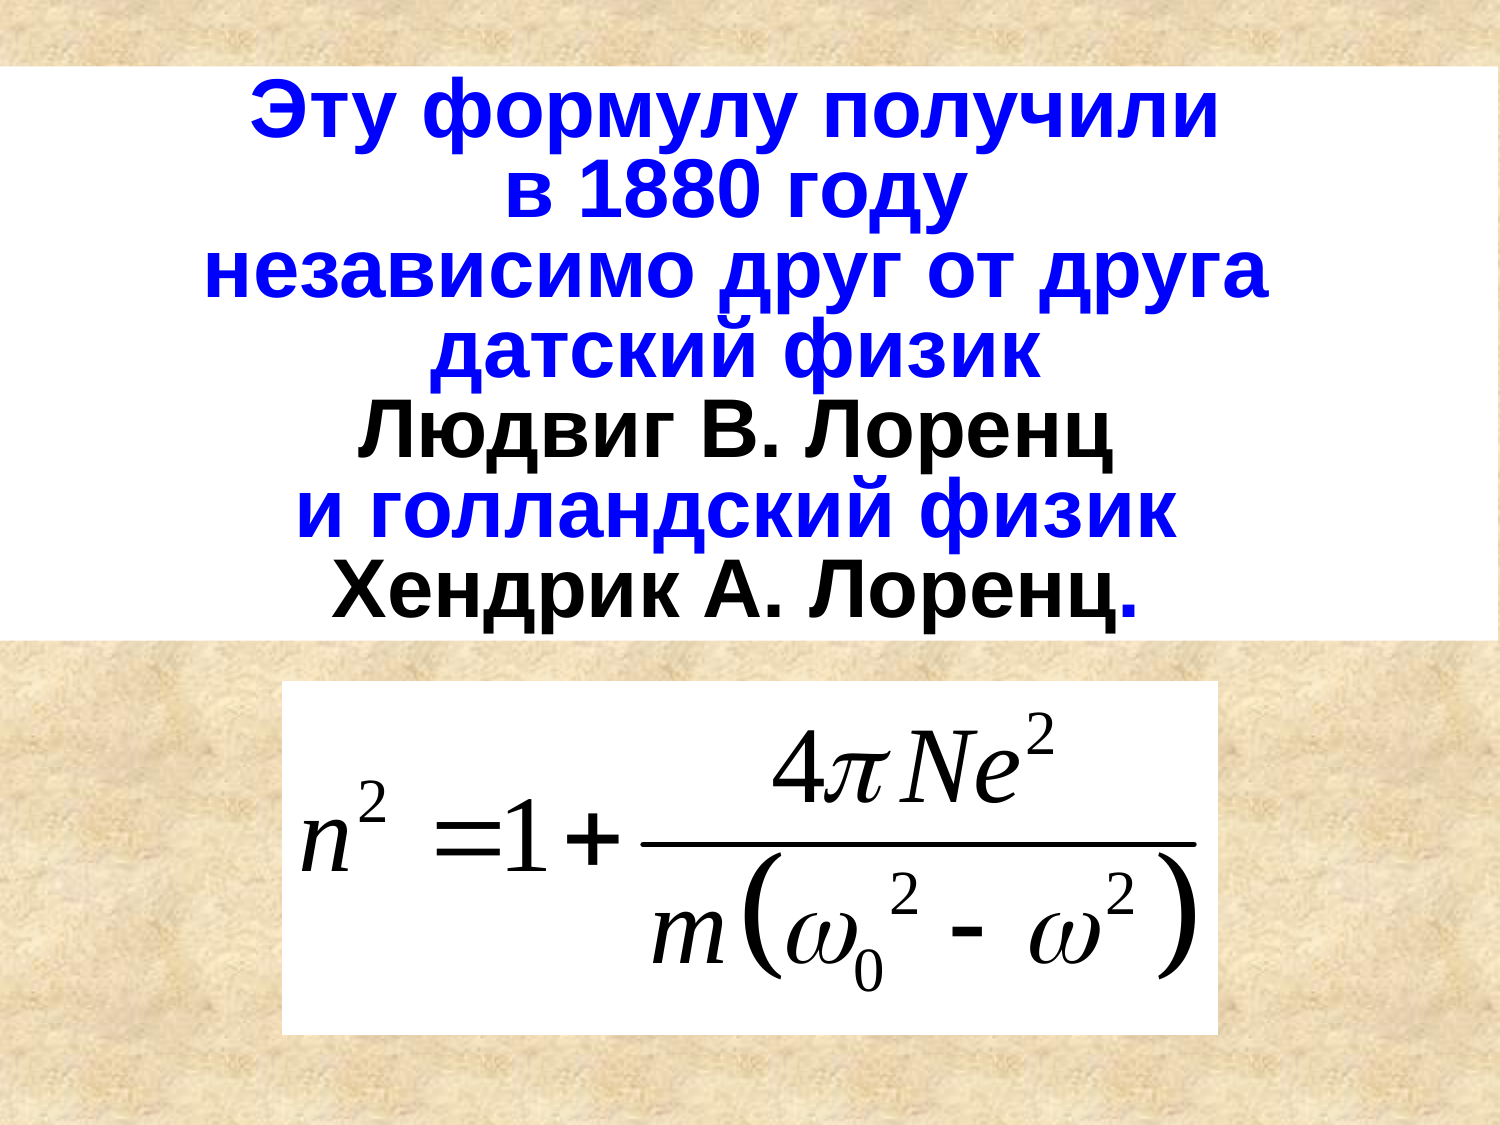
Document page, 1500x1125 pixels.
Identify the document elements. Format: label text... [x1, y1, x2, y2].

text_box Эту формулу получили в 1880 году независимо друг от друга датский физик Людвиг В. Лоренц и голландский физик Хендрик А. Лоренц. [0, 66, 1498, 641]
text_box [281, 680, 1219, 1036]
picture [0, 0, 1500, 1125]
